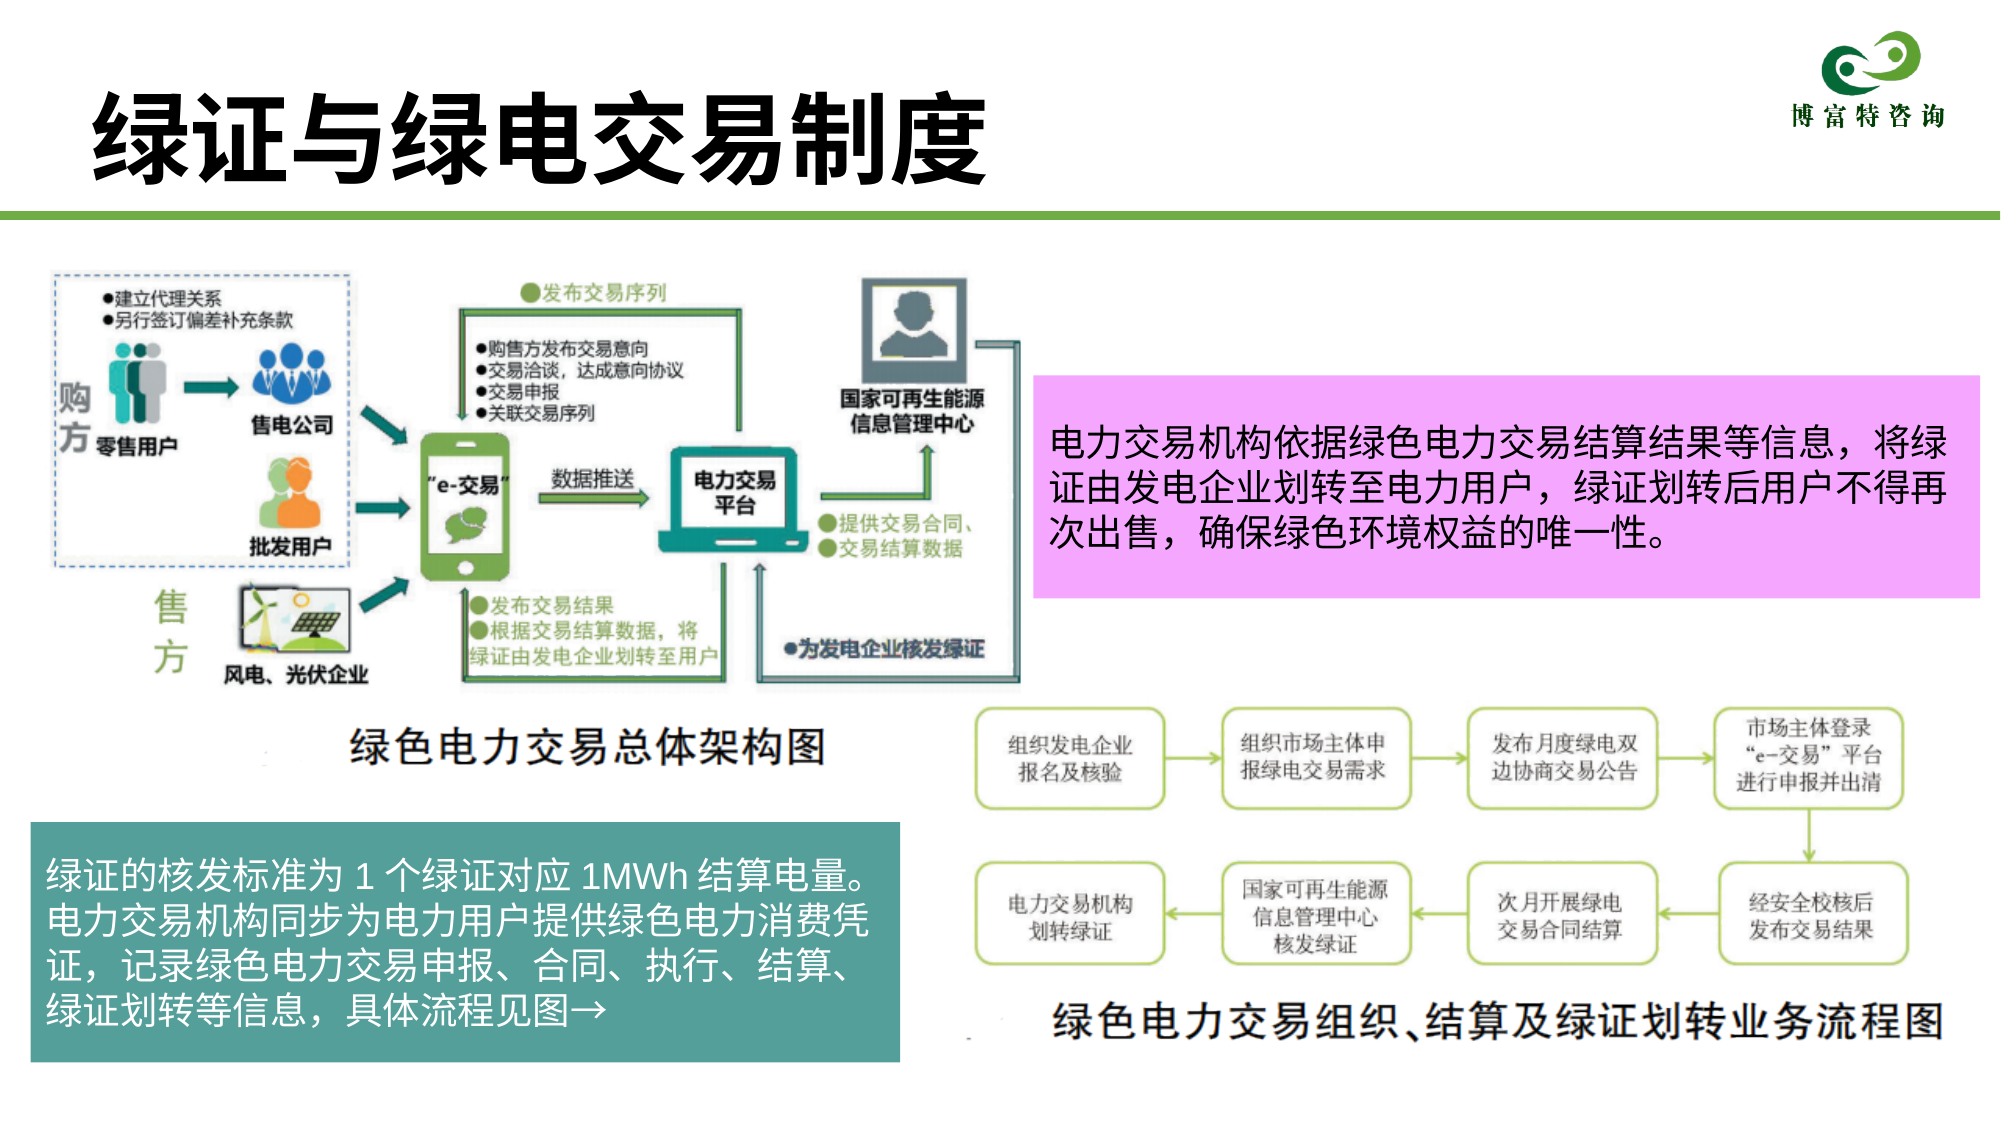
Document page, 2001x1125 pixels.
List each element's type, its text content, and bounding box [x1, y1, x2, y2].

text_box 电力交易机构依据绿色电力交易结算结果等信息，将绿证由发电企业划转至电力用户，绿证划转后用户不得再次出售，确保绿色环境权益的唯一性。 [1054, 375, 1981, 599]
picture [0, 234, 1962, 1066]
title 绿证与绿电交易制度 [0, 40, 1909, 206]
picture [1772, 30, 1969, 131]
text_box 绿证的核发标准为1个绿证对应1MWh结算电量。电力交易机构同步为电力用户提供绿色电力消费凭证，记录绿色电力交易申报、合同、执行、结算、绿证划转等信息，具体流程见图→ [30, 822, 900, 1063]
